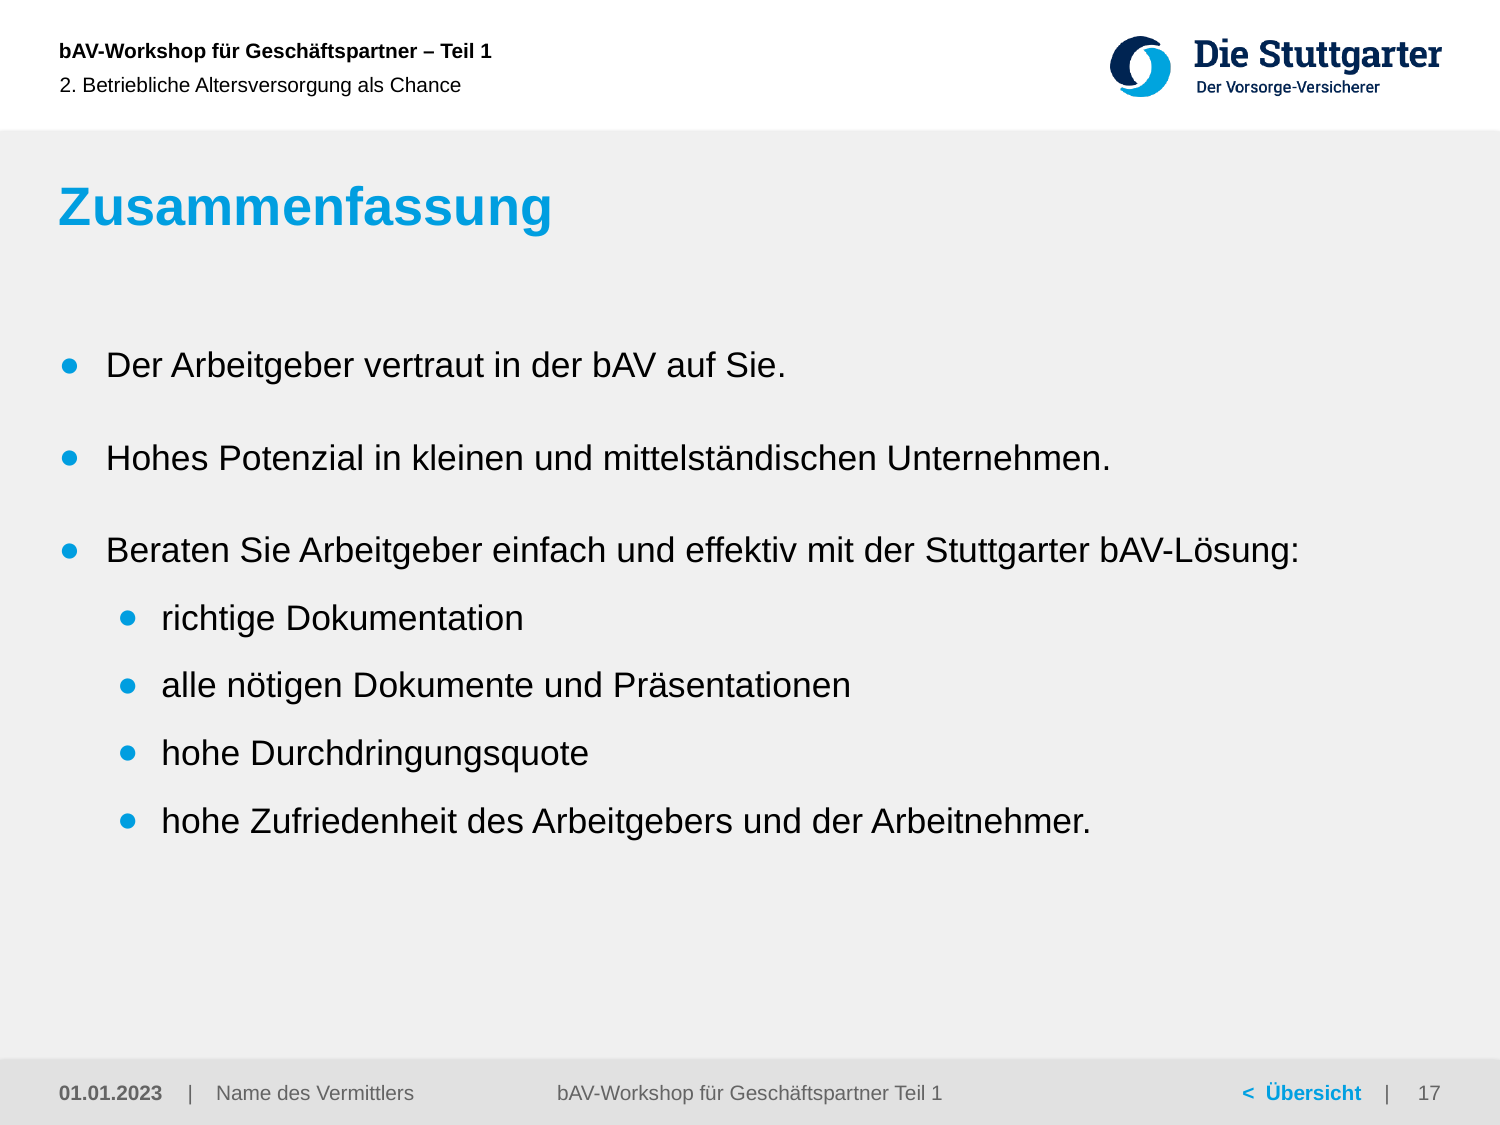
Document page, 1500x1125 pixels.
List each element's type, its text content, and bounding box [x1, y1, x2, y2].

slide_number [0, 1060, 183, 1125]
title Zusammenfassung [58, 171, 1442, 254]
footer bAV-Workshop für Geschäftspartner Teil 1 [453, 1060, 1047, 1125]
slide_number 17 [1358, 1060, 1500, 1125]
list Der Arbeitgeber vertraut in der bAV auf Sie. Hohes Potenzial in kleinen und mittelständischen Unternehmen. Beraten Sie Arbeitgeber einfach und effektiv mit der Stuttgarter bAV-Lösung: richtige Dokumentation alle nötigen Dokumente und Präsentationen hohe Durchdringungsquote hohe Zufriedenheit des Arbeitgebers und der Arbeitnehmer. [58, 342, 1442, 1018]
picture [1110, 36, 1442, 97]
list 2. Betriebliche Altersversorgung als Chance [0, 36, 1073, 132]
